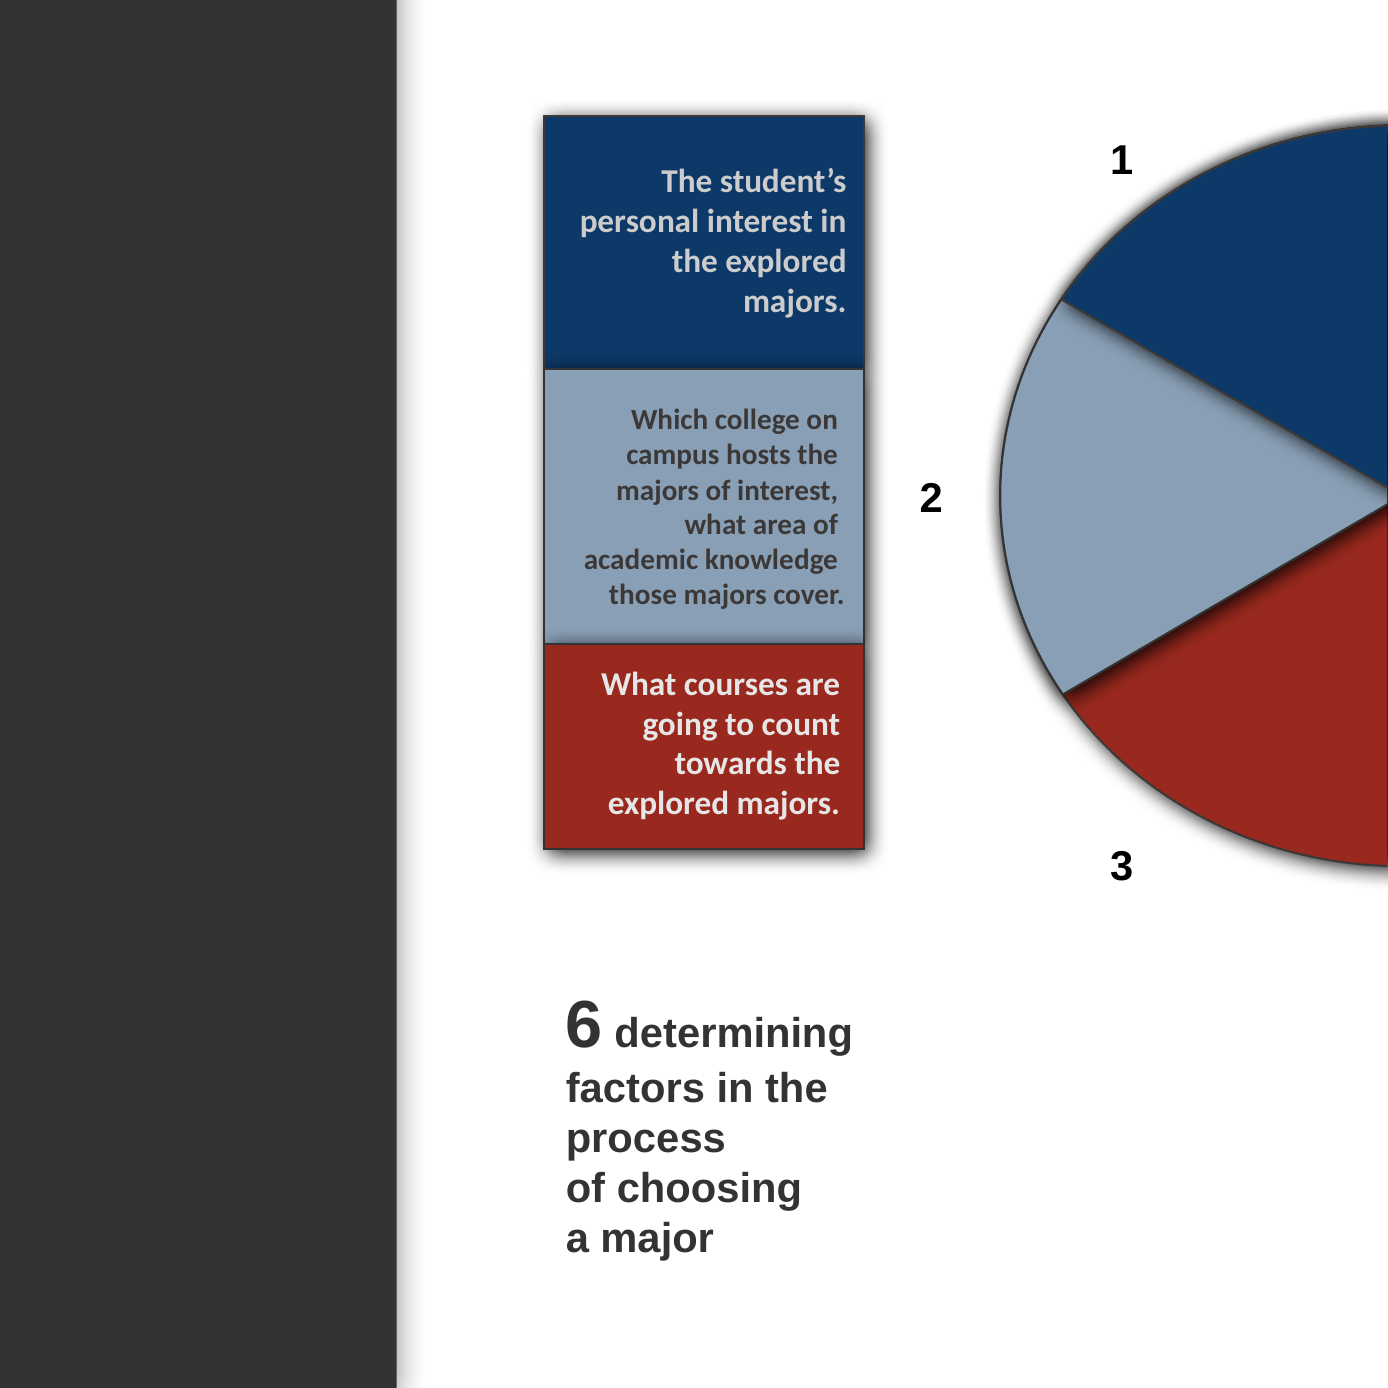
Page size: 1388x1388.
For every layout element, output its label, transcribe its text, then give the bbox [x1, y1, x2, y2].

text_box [509, 116, 1388, 897]
text_box [0, 0, 398, 1388]
text_box 6 determining factors in the process of choosing a major [551, 973, 1051, 1268]
